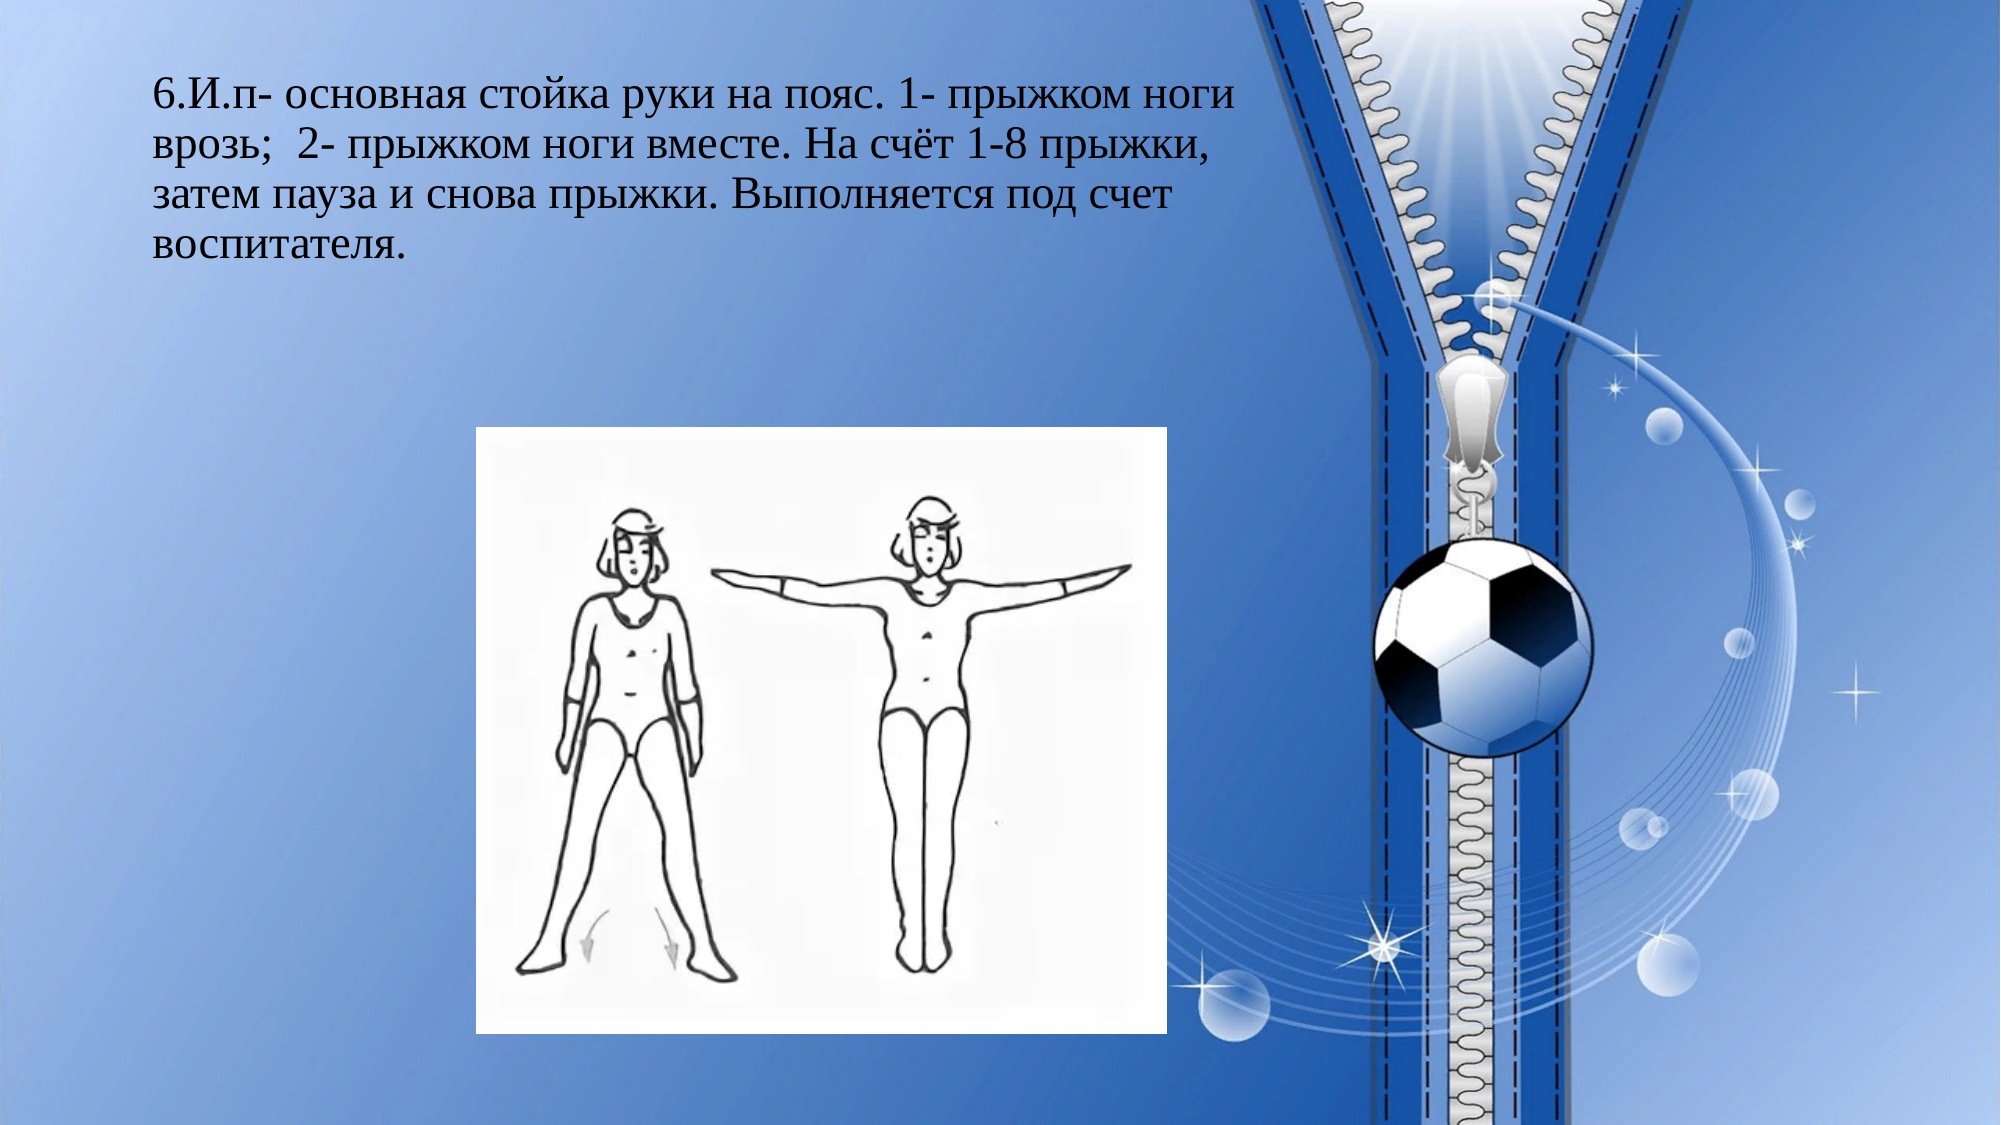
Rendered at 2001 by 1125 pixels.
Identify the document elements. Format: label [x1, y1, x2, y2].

list [476, 426, 1167, 1034]
picture [0, 0, 2000, 1125]
